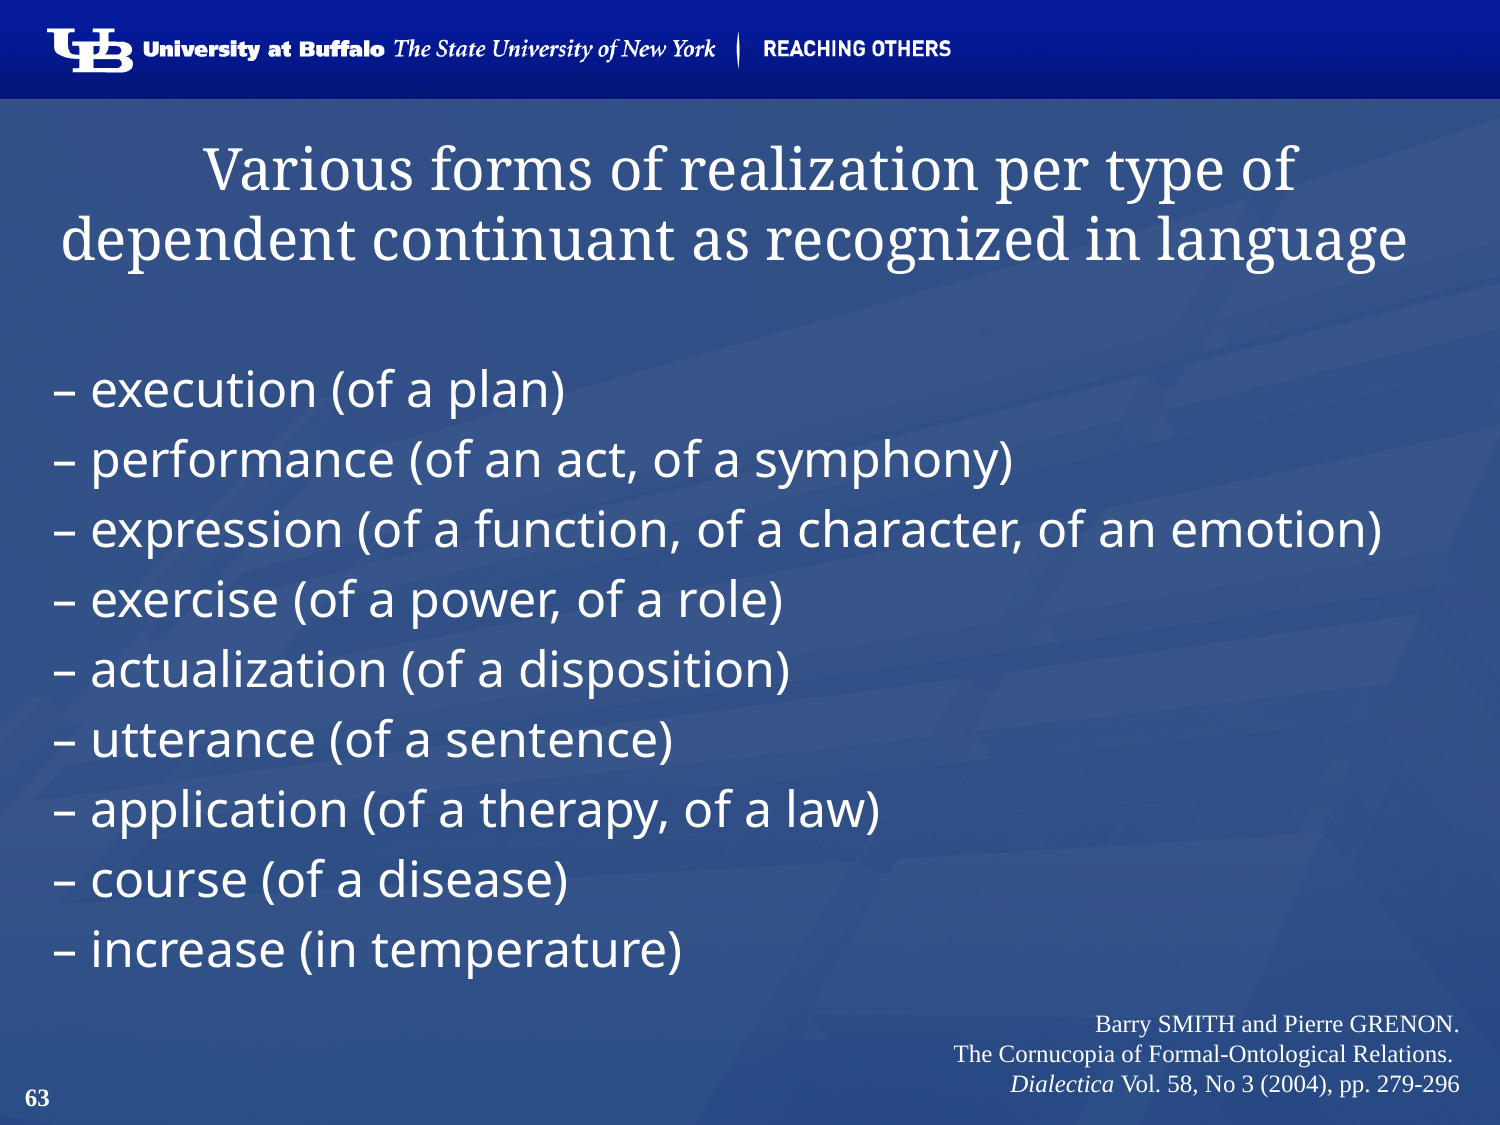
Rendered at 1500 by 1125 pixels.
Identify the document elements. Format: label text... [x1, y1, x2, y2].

title Various forms of realization per type of dependent continuant as recognized in language [37, 125, 1463, 250]
list – execution (of a plan) – performance (of an act, of a symphony) – expression (of a function, of a character, of an emotion) – exercise (of a power, of a role) – actualization (of a disposition) – utterance (of a sentence) – application (of a therapy, of a law) – course (of a disease) – increase (in temperature) [37, 350, 1463, 1088]
picture [0, 0, 1500, 99]
slide_number 63 [0, 1062, 50, 1112]
text_box Barry SMITH and Pierre GRENON. The Cornucopia of Formal-Ontological Relations. Dialectica Vol. 58, No 3 (2004), pp. 279-296 [724, 1000, 1475, 1105]
